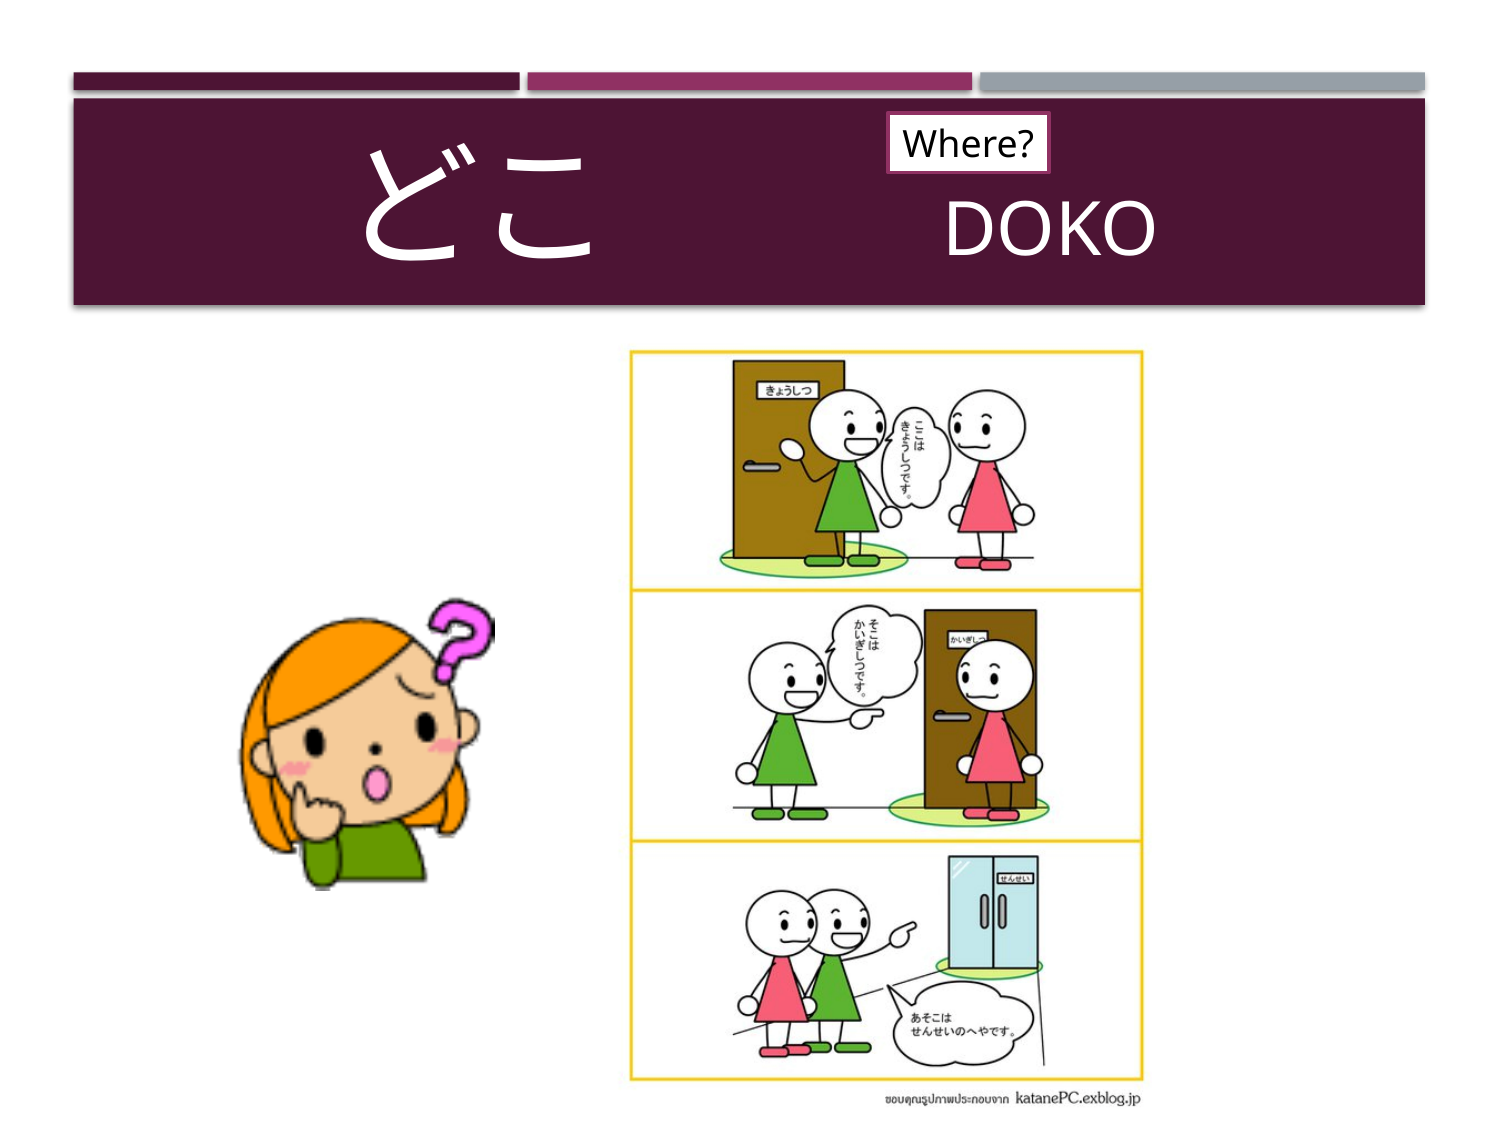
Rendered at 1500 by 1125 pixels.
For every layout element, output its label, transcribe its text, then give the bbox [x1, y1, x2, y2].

picture [583, 326, 1202, 1125]
text_box Where? [886, 111, 1051, 174]
picture [234, 595, 495, 892]
title どこ DOko [95, 112, 1406, 291]
